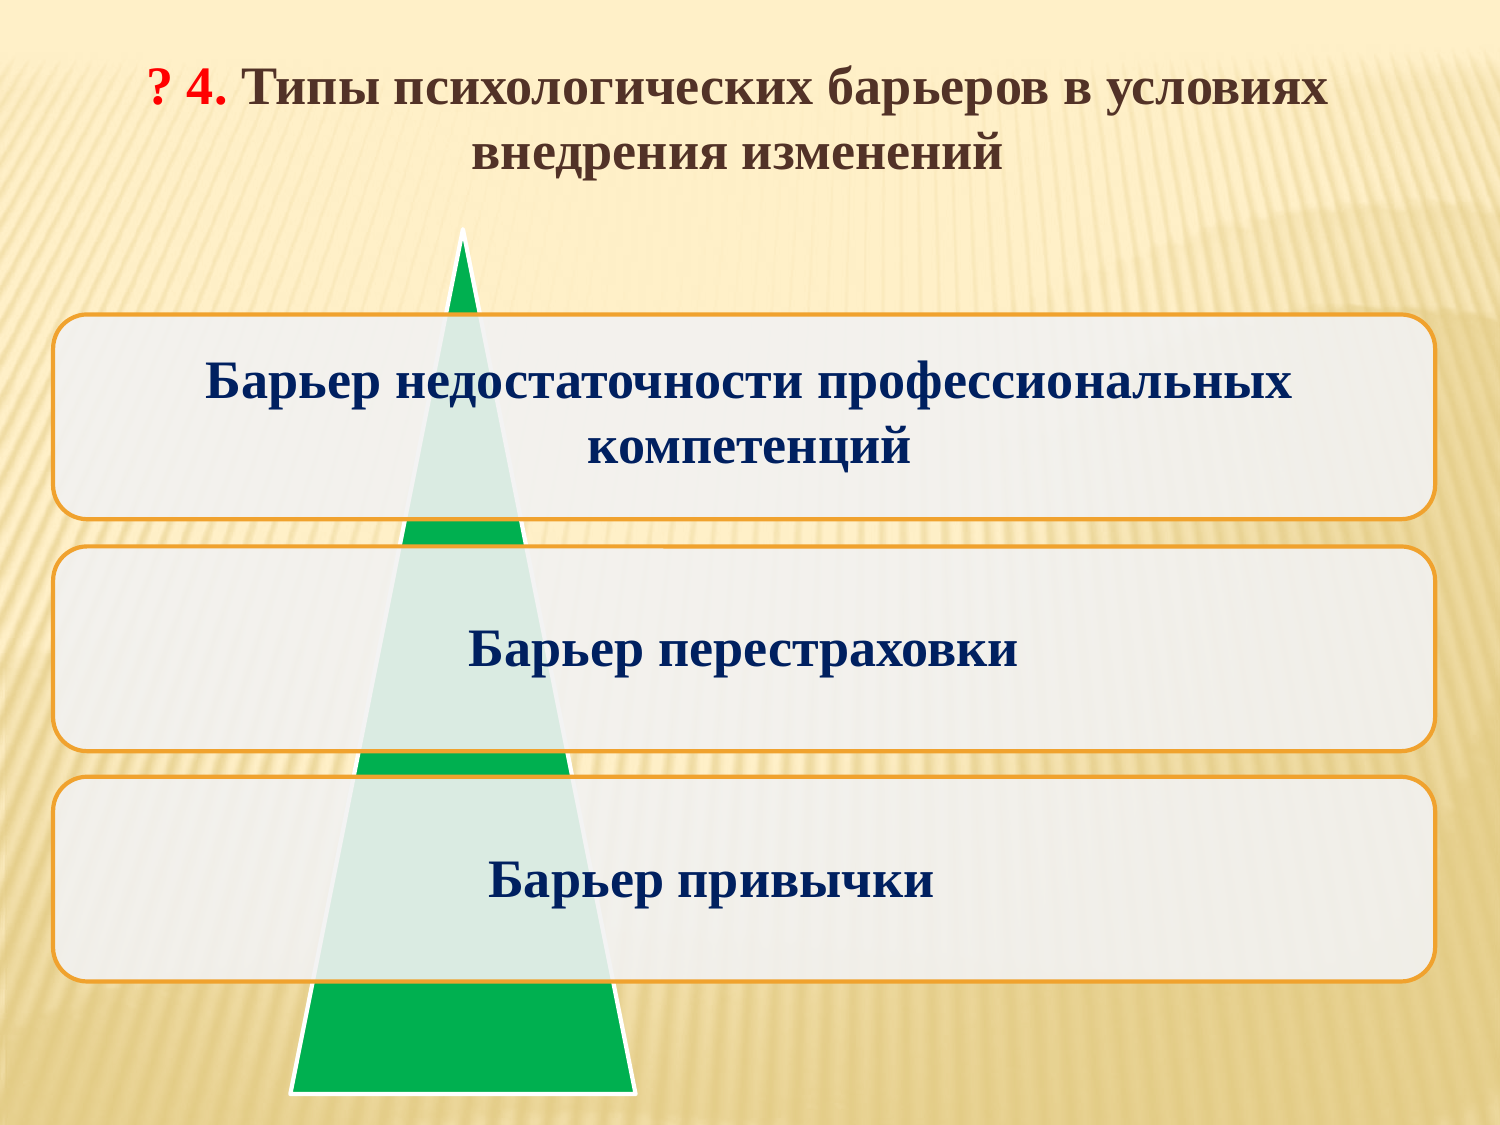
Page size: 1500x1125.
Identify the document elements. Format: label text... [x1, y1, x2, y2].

text_box ? 4. Типы психологических барьеров в условиях внедрения изменений [53, 42, 1424, 188]
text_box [52, 228, 1436, 1095]
